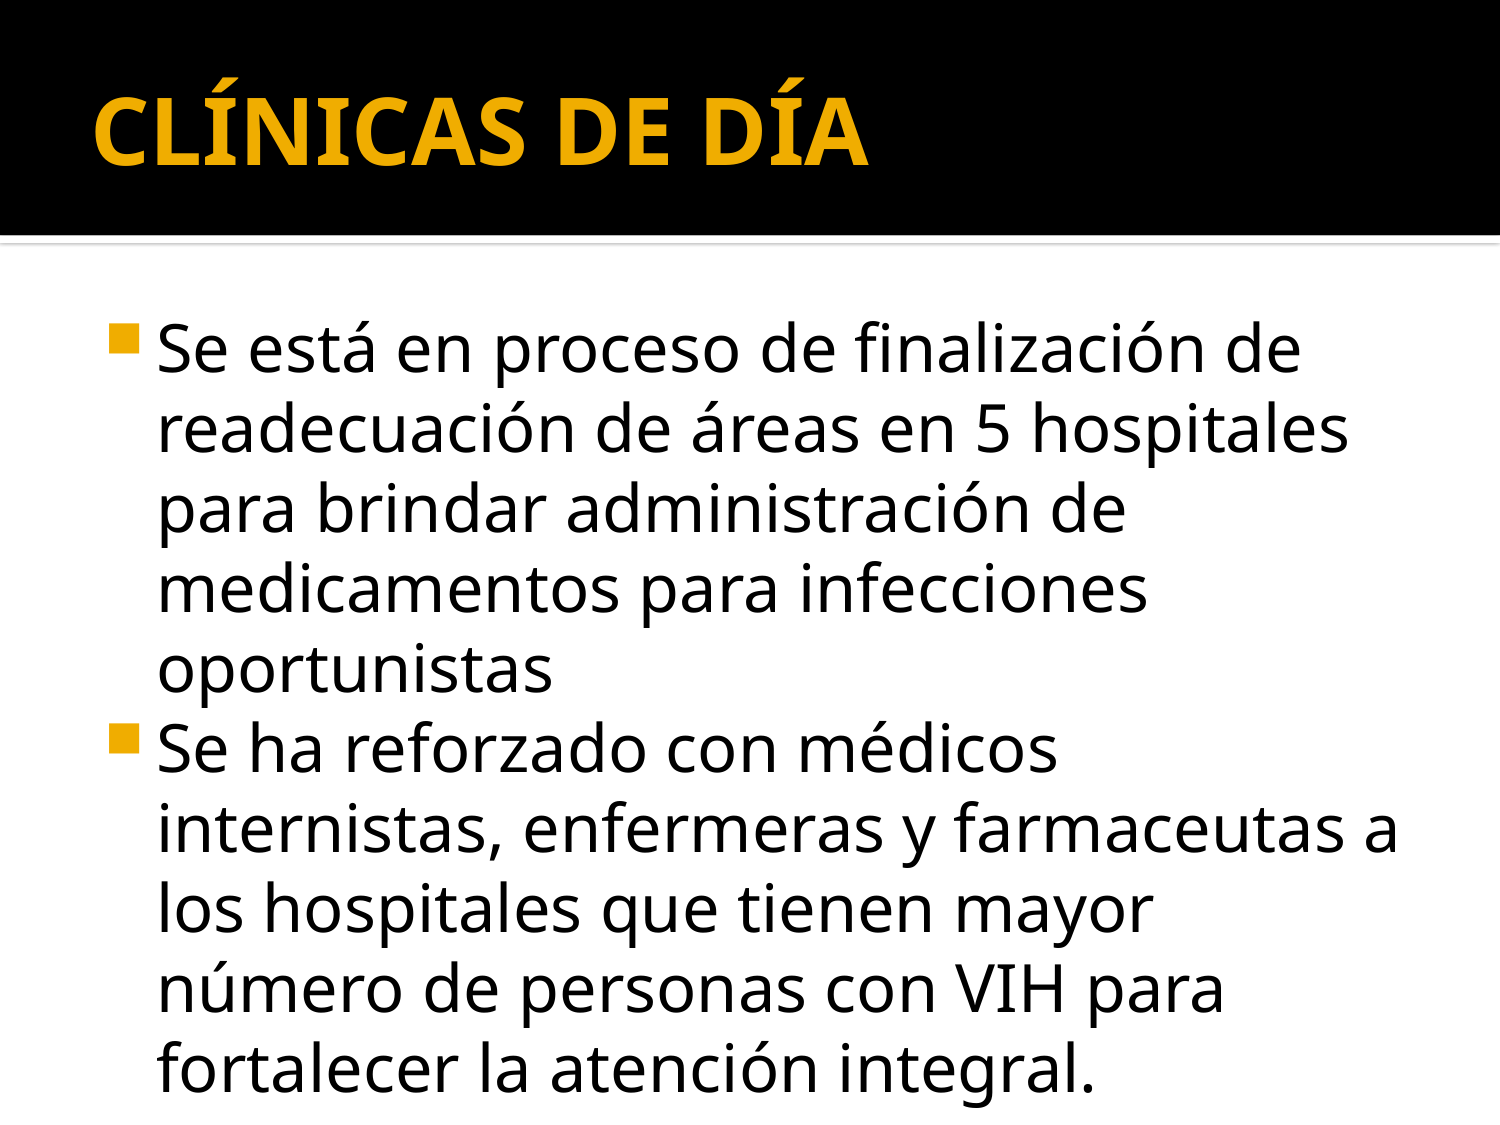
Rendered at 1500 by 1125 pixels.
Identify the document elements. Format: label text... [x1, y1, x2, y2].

title CLÍNICAS DE DÍA [75, 25, 1425, 231]
list Se está en proceso de finalización de readecuación de áreas en 5 hospitales para brindar administración de medicamentos para infecciones oportunistas Se ha reforzado con médicos internistas, enfermeras y farmaceutas a los hospitales que tienen mayor número de personas con VIH para fortalecer la atención integral. [75, 291, 1425, 1050]
